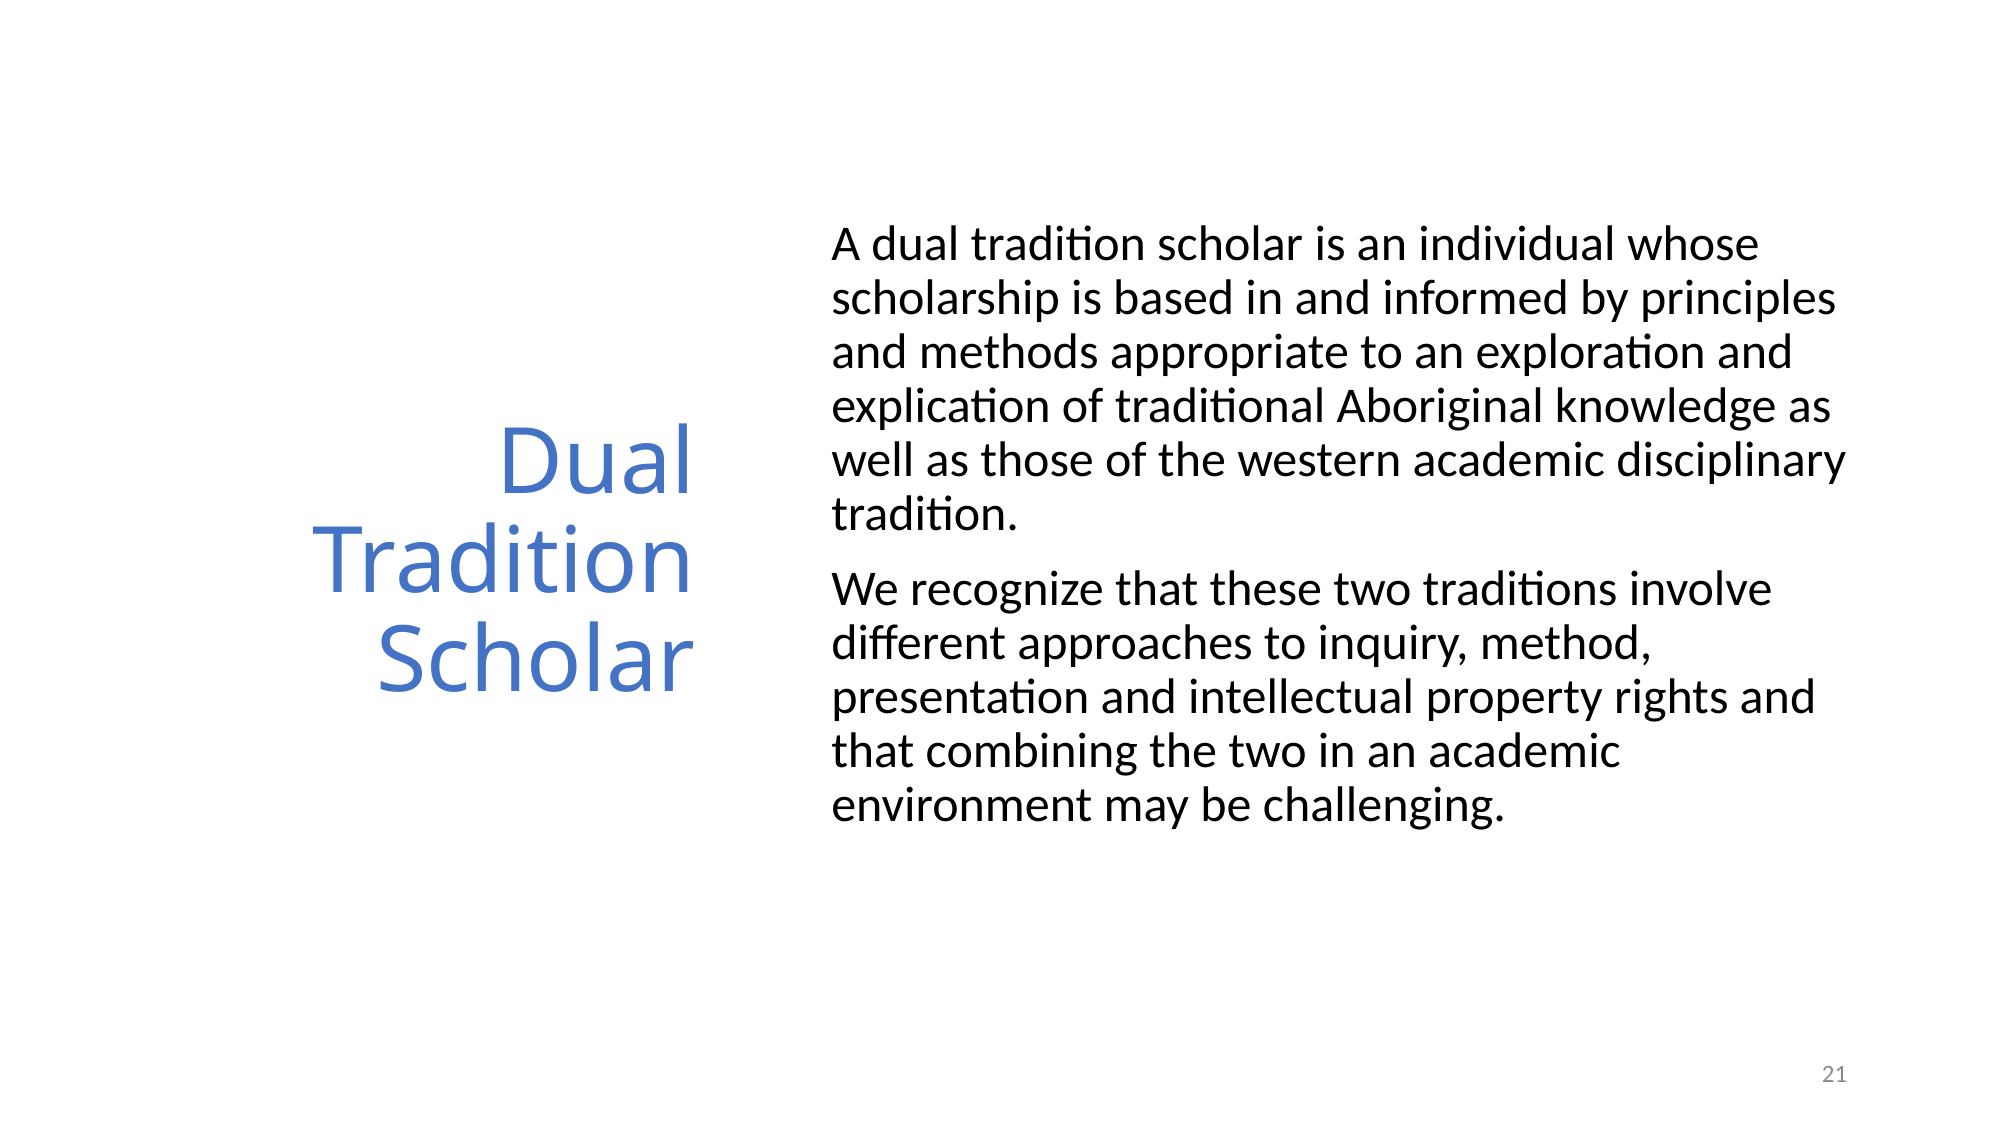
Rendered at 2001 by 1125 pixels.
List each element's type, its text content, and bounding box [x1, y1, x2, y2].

slide_number 21 [1412, 1042, 1863, 1103]
list A dual tradition scholar is an individual whose scholarship is based in and informed by principles and methods appropriate to an exploration and explication of traditional Aboriginal knowledge as well as those of the western academic disciplinary tradition. We recognize that these two traditions involve different approaches to inquiry, method, presentation and intellectual property rights and that combining the two in an academic environment may be challenging. [816, 158, 1863, 967]
title Dual Tradition Scholar [137, 158, 711, 967]
